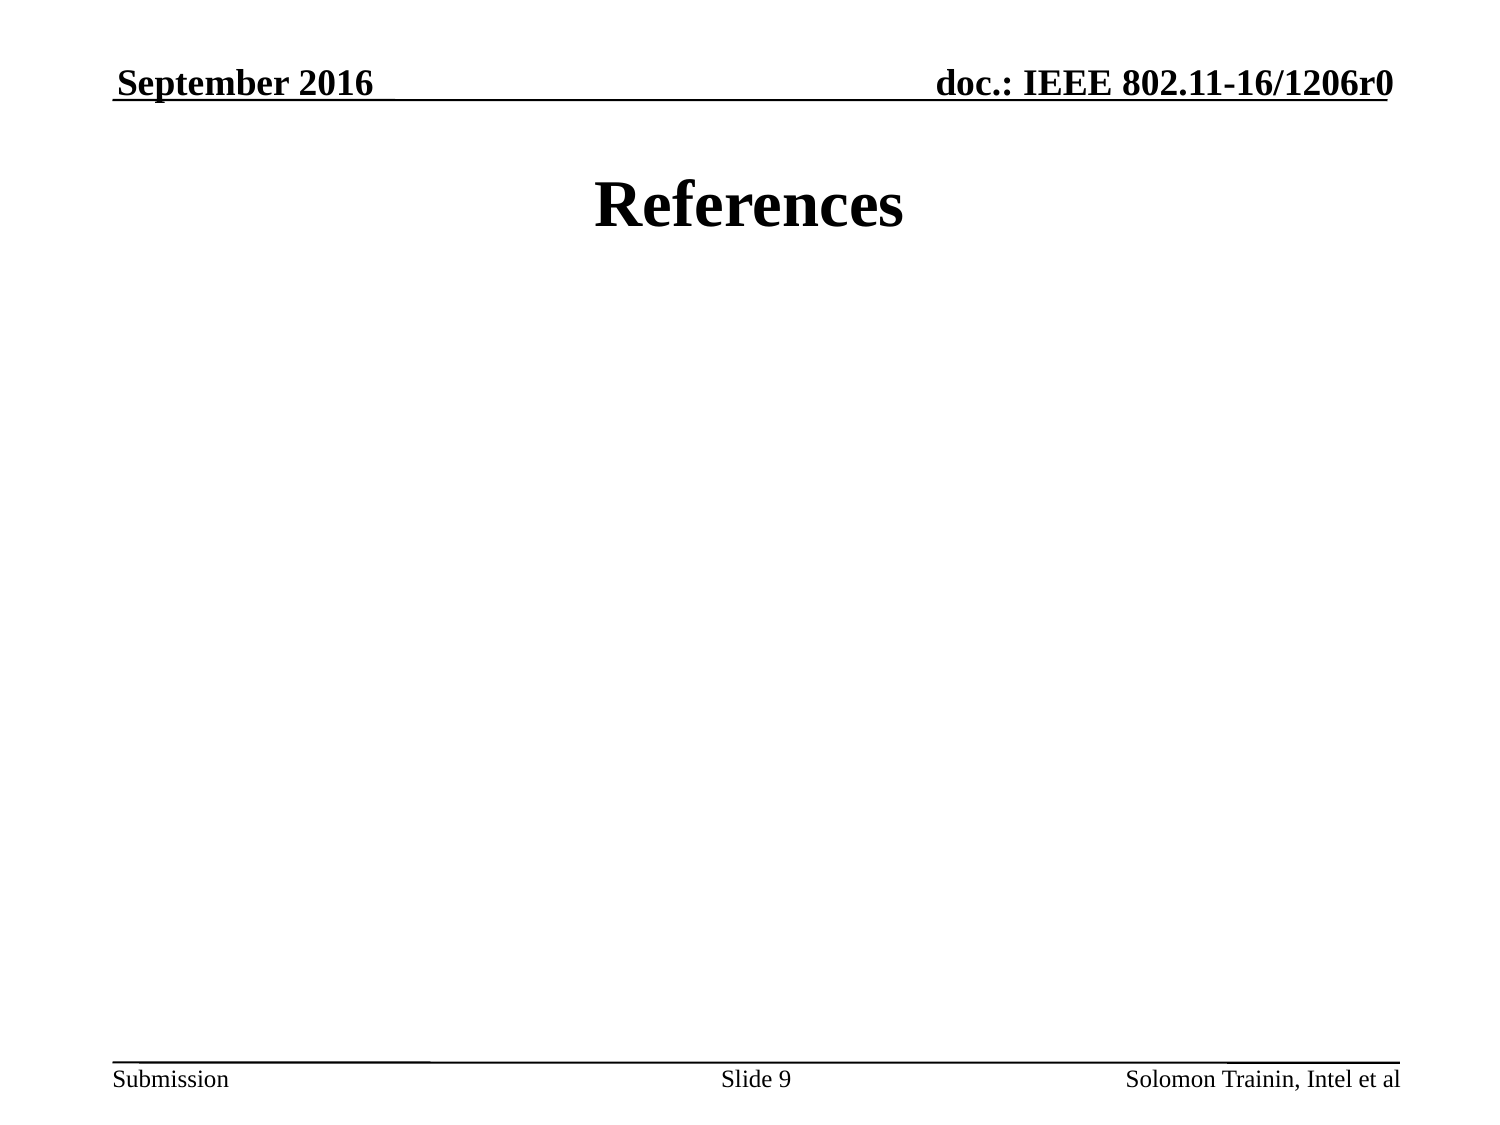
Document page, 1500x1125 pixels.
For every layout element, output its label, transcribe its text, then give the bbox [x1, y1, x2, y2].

title References [112, 112, 1388, 288]
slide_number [116, 58, 507, 104]
slide_number Slide 9 [712, 1061, 800, 1123]
footer Solomon Trainin, Intel et al [1019, 1061, 1402, 1093]
